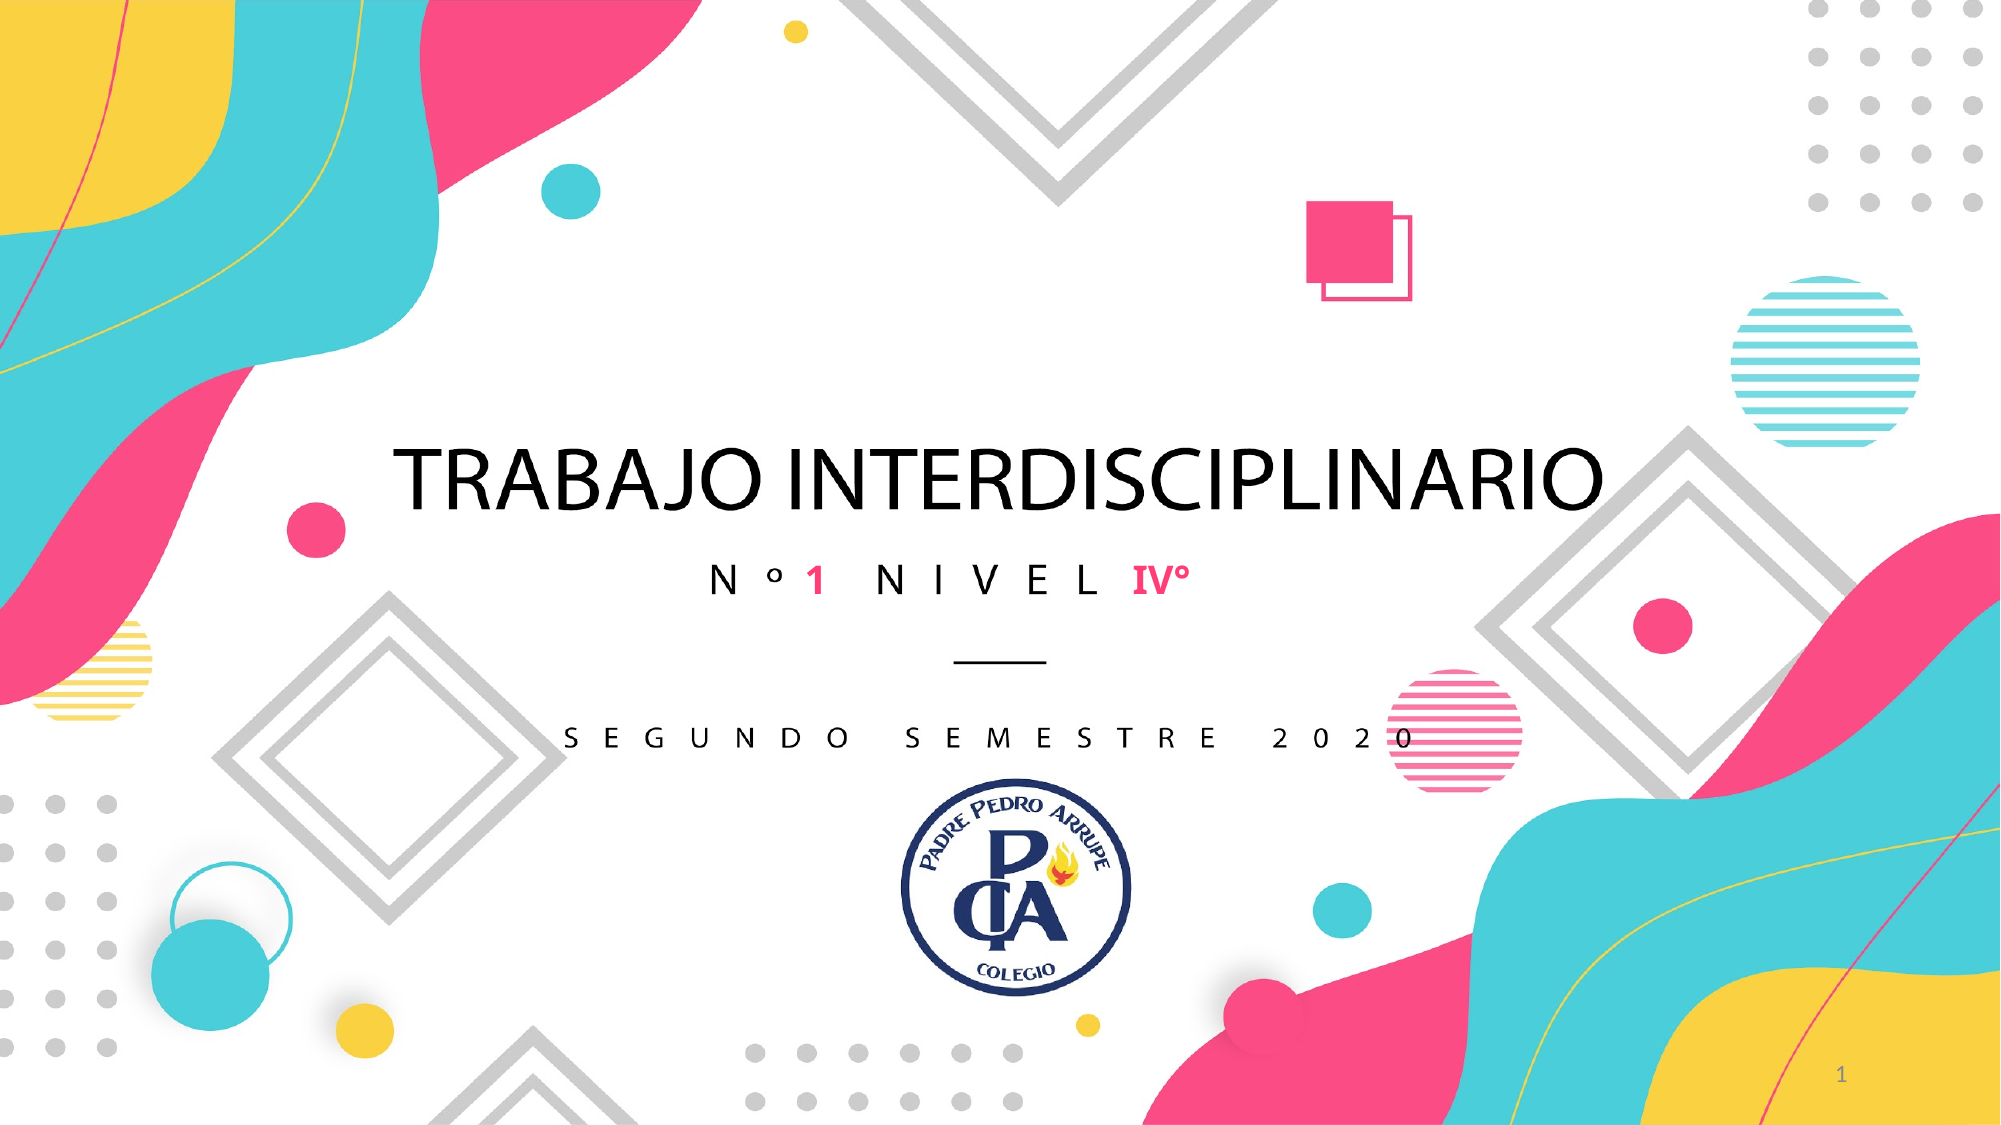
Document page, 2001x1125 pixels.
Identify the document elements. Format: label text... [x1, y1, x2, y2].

text_box 1 [784, 535, 868, 627]
slide_number 1 [1412, 1042, 1863, 1103]
text_box IV° [1112, 535, 1362, 627]
picture [0, 0, 2001, 1125]
